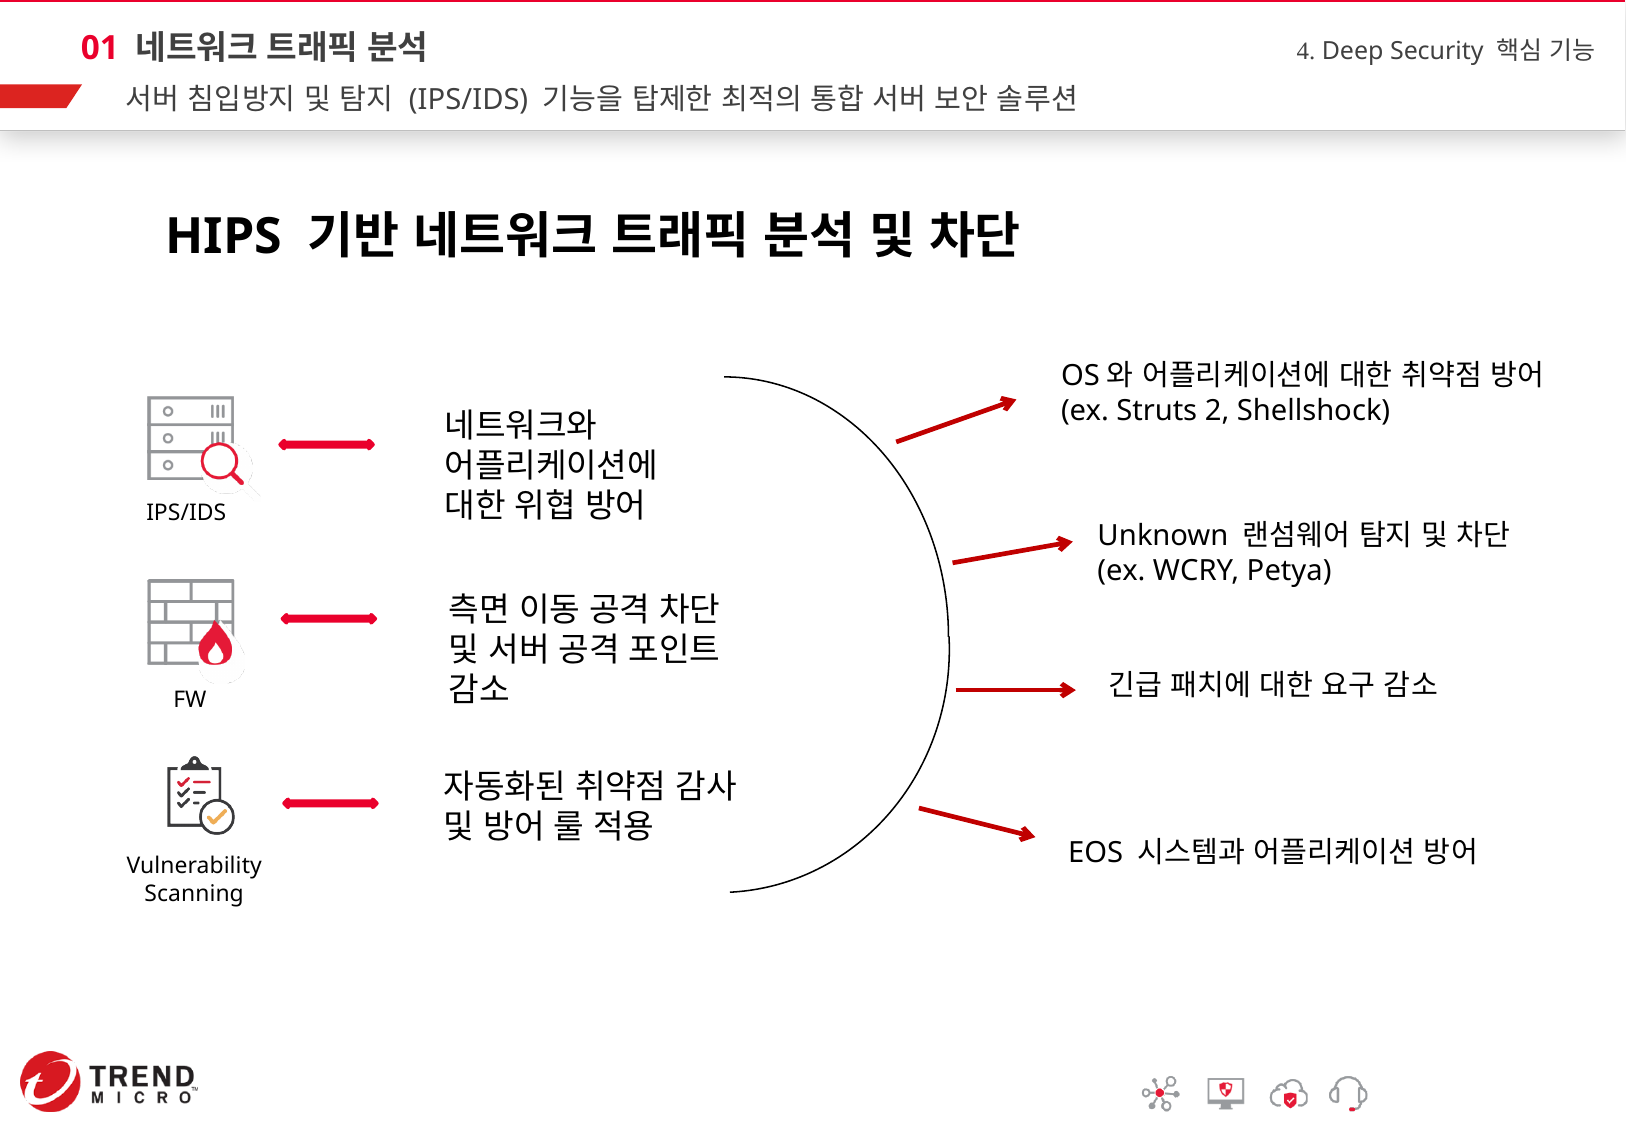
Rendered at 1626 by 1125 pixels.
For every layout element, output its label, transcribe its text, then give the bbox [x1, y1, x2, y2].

picture [1139, 1075, 1182, 1114]
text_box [895, 399, 1017, 443]
text_box [278, 438, 375, 451]
text_box 측면 이동 공격 차단 및 서버 공격 포인트 감소 [434, 581, 480, 716]
picture [1206, 1077, 1247, 1111]
text_box Vulnerability Scanning [111, 843, 277, 913]
text_box FW [158, 677, 222, 720]
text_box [952, 541, 1074, 564]
text_box Unknown 랜섬웨어 탐지 및 차단 (ex. WCRY, Petya) [1082, 509, 1526, 594]
text_box 네트워크와 어플리케이션에 대한 위협 방어 [429, 396, 480, 532]
picture [166, 756, 235, 835]
picture [1267, 1078, 1308, 1110]
text_box 자동화된 취약점 감사 및 방어 룰 적용 [429, 757, 480, 853]
text_box HIPS 기반 네트워크 트래픽 분석 및 차단 [150, 196, 1037, 271]
text_box EOS 시스템과 어플리케이션 방어 [1053, 826, 1494, 877]
picture [20, 1051, 198, 1112]
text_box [486, 376, 950, 897]
text_box 01 네트워크 트래픽 분석 서버 침입방지 및 탐지 (IPS/IDS) 기능을 탑제한 최적의 통합 서버 보안 솔루션 [66, 8, 1102, 124]
text_box IPS/IDS [131, 489, 242, 533]
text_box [918, 807, 1036, 838]
text_box [280, 613, 378, 625]
text_box 긴급 패치에 대한 요구 감소 [1093, 659, 1454, 710]
picture [147, 395, 244, 485]
picture [147, 579, 235, 666]
text_box OS와 어플리케이션에 대한 취약점 방어 (ex. Struts 2, Shellshock) [1046, 348, 1560, 434]
text_box 4. Deep Security 핵심 기능 [1281, 7, 1617, 72]
text_box [282, 797, 379, 810]
picture [1328, 1075, 1368, 1114]
